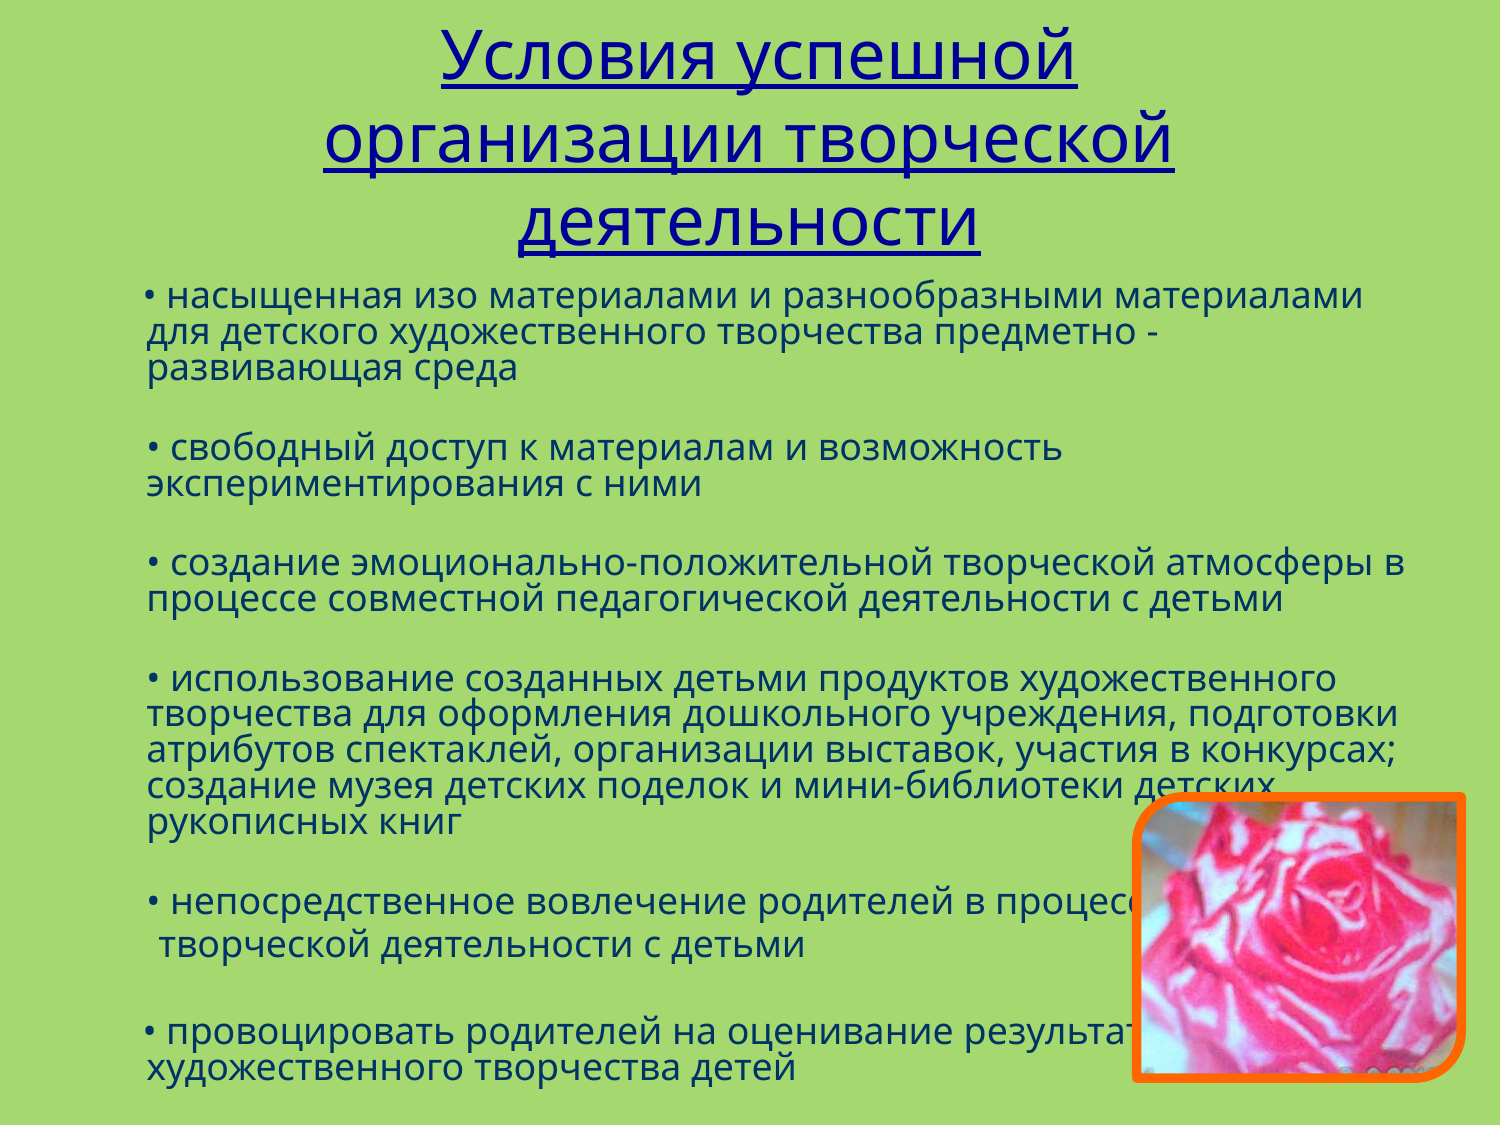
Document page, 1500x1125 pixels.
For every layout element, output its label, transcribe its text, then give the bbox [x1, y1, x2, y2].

picture [1136, 796, 1462, 1079]
title Условия успешной организации творческой деятельности [175, 35, 1324, 220]
list • насыщенная изо материалами и разнообразными материалами для детского художественного творчества предметно - развивающая среда • свободный доступ к материалам и возможность экспериментирования с ними • создание эмоционально-положительной творческой атмосферы в процессе совместной педагогической деятельности с детьми • использование созданных детьми продуктов художественного творчества для оформления дошкольного учреждения, подготовки атрибутов спектаклей, организации выставок, участия в конкурсах; создание музея детских поделок и мини-библиотеки детских рукописных книг • непосредственное вовлечение родителей в процесс творческой деятельности с детьми • провоцировать родителей на оценивание результатов художественного творчества детей [75, 220, 1425, 1125]
